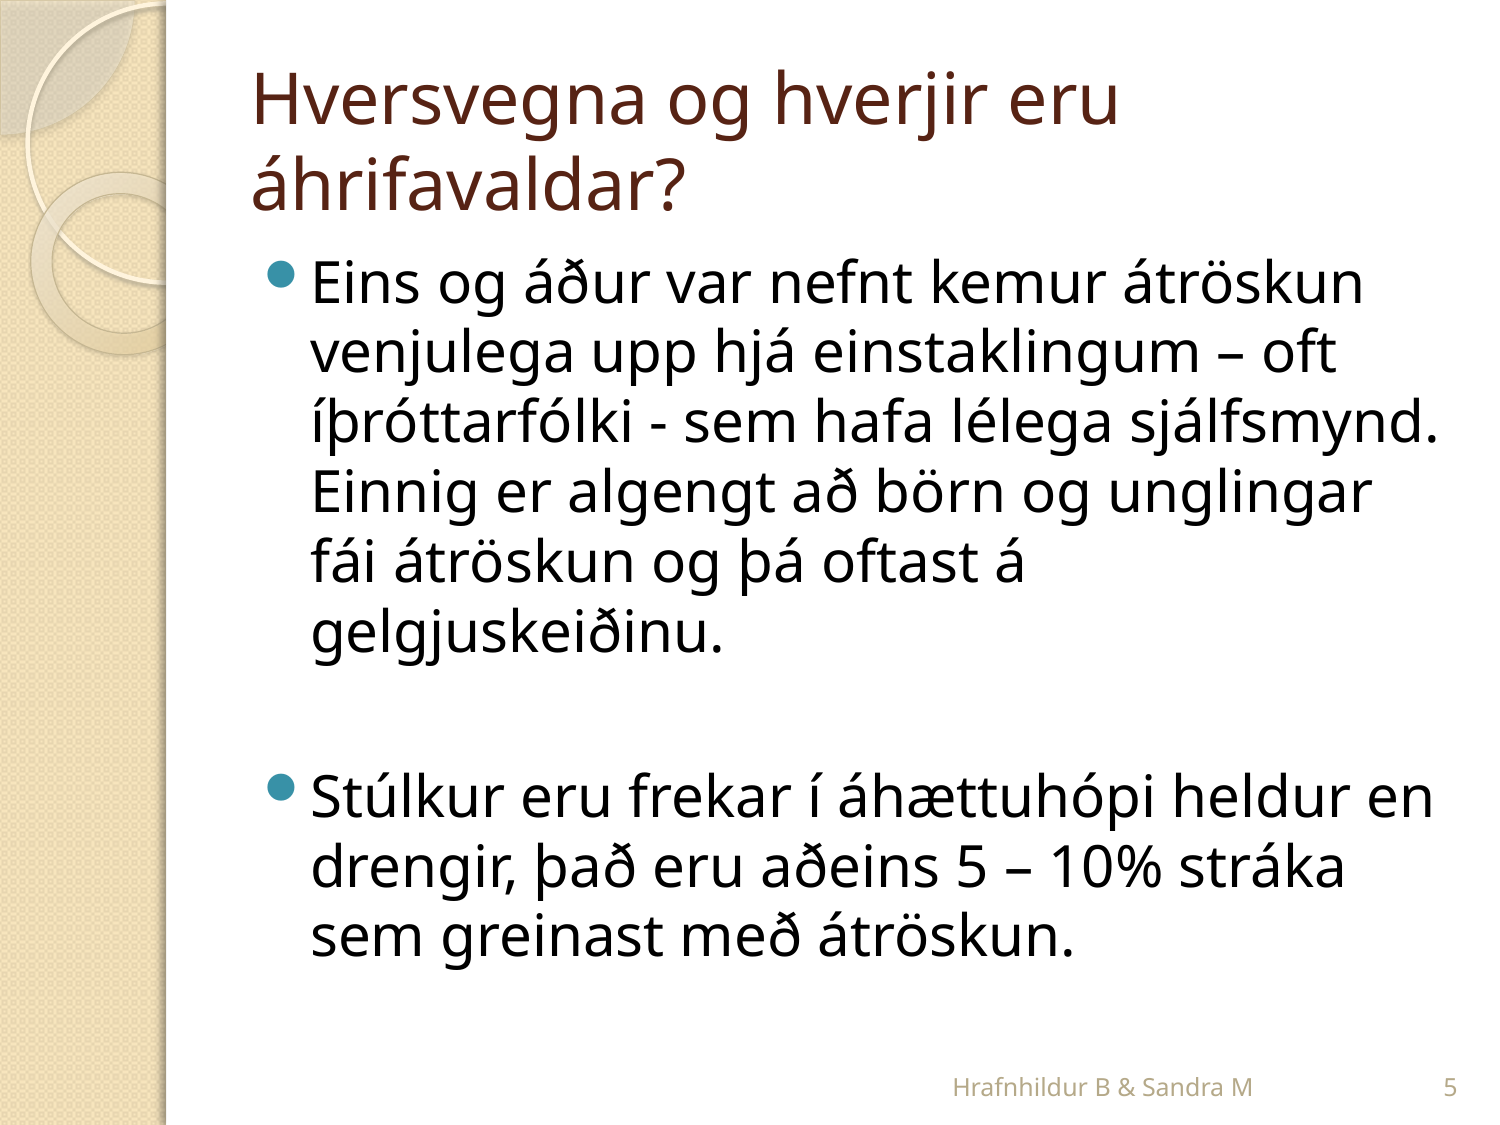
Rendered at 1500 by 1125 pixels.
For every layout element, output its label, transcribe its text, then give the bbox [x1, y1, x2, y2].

list Eins og áður var nefnt kemur átröskun venjulega upp hjá einstaklingum – oft íþróttarfólki - sem hafa lélega sjálfsmynd. Einnig er algengt að börn og unglingar fái átröskun og þá oftast á gelgjuskeiðinu. Stúlkur eru frekar í áhættuhópi heldur en drengir, það eru aðeins 5 – 10% stráka sem greinast með átröskun. [235, 237, 1466, 1025]
title Hversvegna og hverjir eru áhrifavaldar? [235, 45, 1466, 233]
footer Hrafnhildur B & Sandra M [937, 1034, 1413, 1113]
slide_number 5 [1413, 1034, 1488, 1113]
